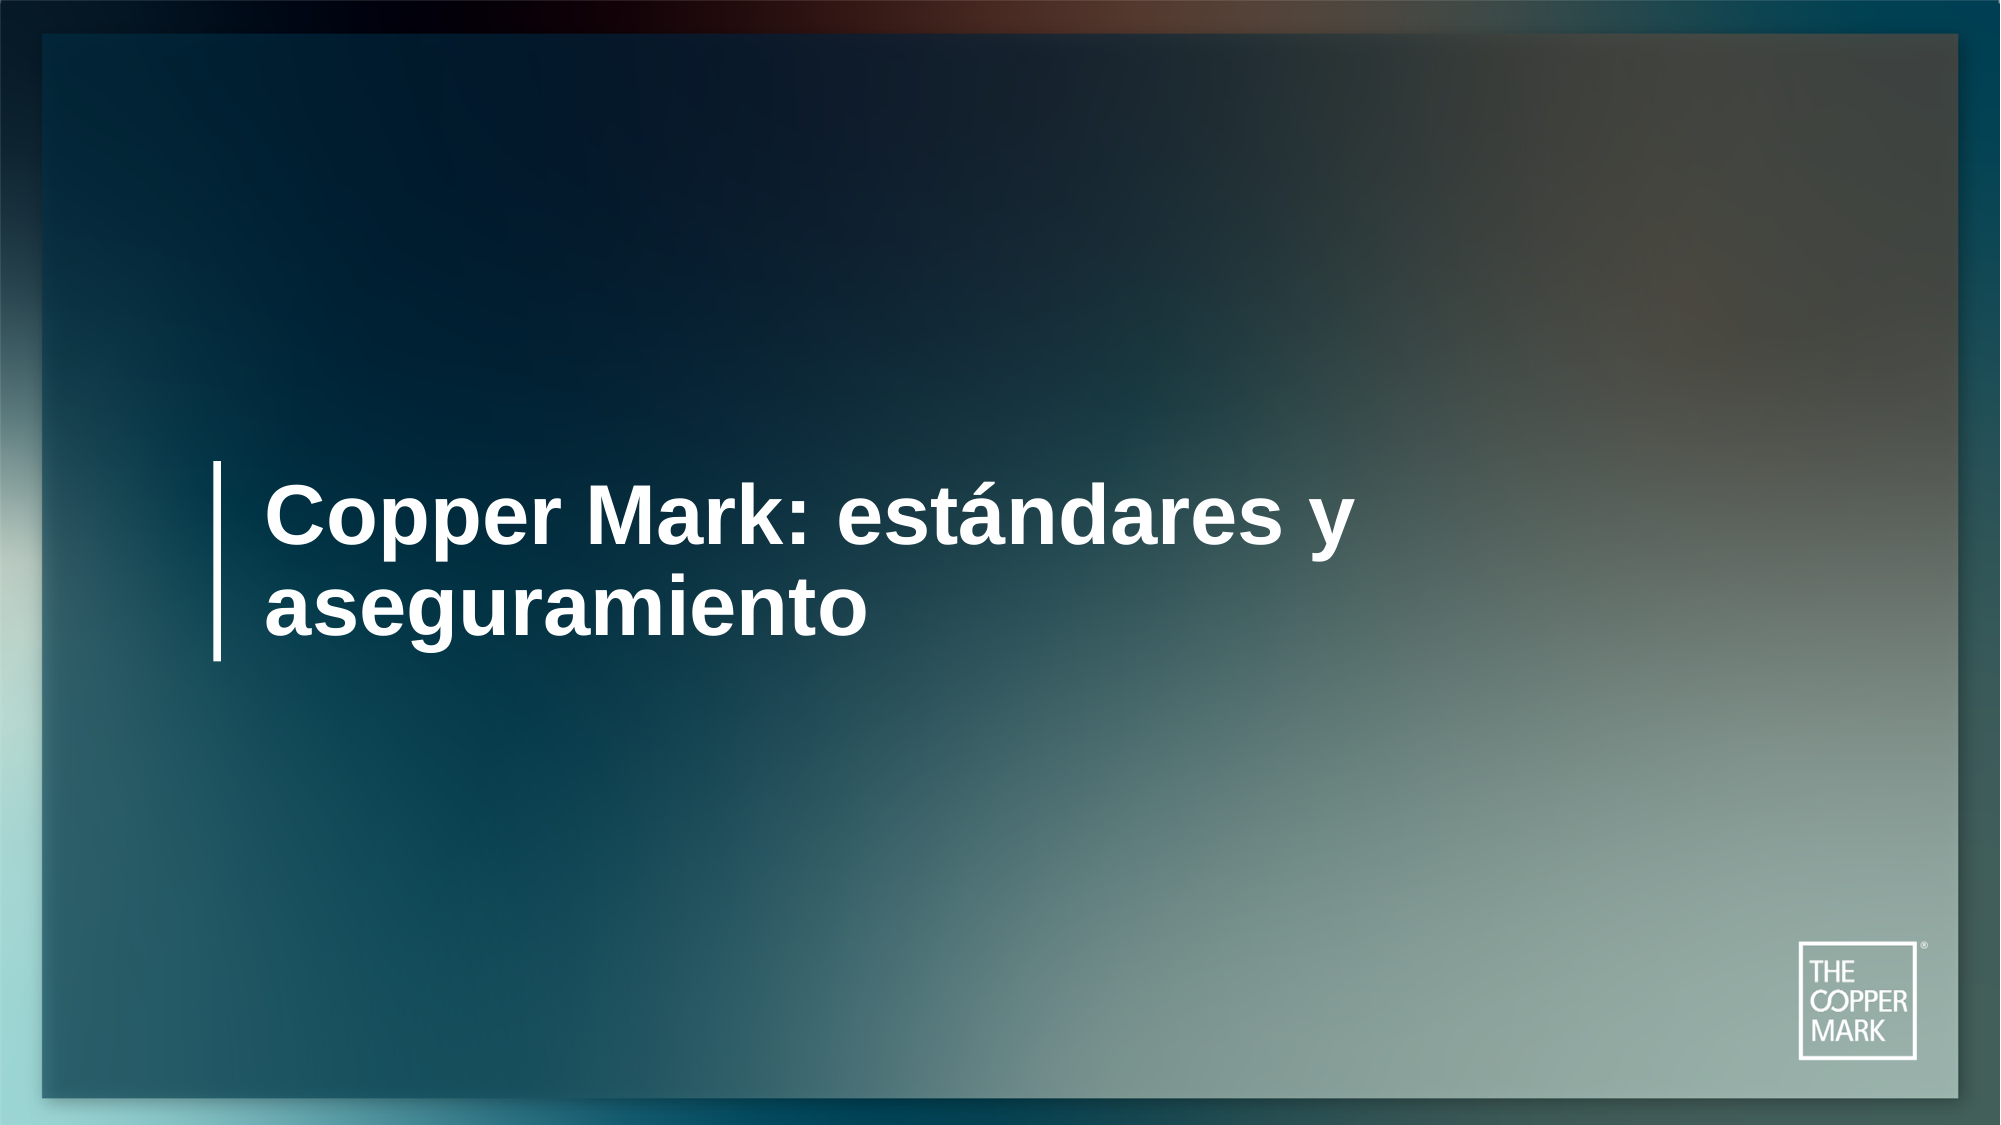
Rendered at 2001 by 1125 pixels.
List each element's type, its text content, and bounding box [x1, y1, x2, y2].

picture [0, 0, 2000, 1125]
title Copper Mark: estándares y aseguramiento [249, 461, 1647, 664]
